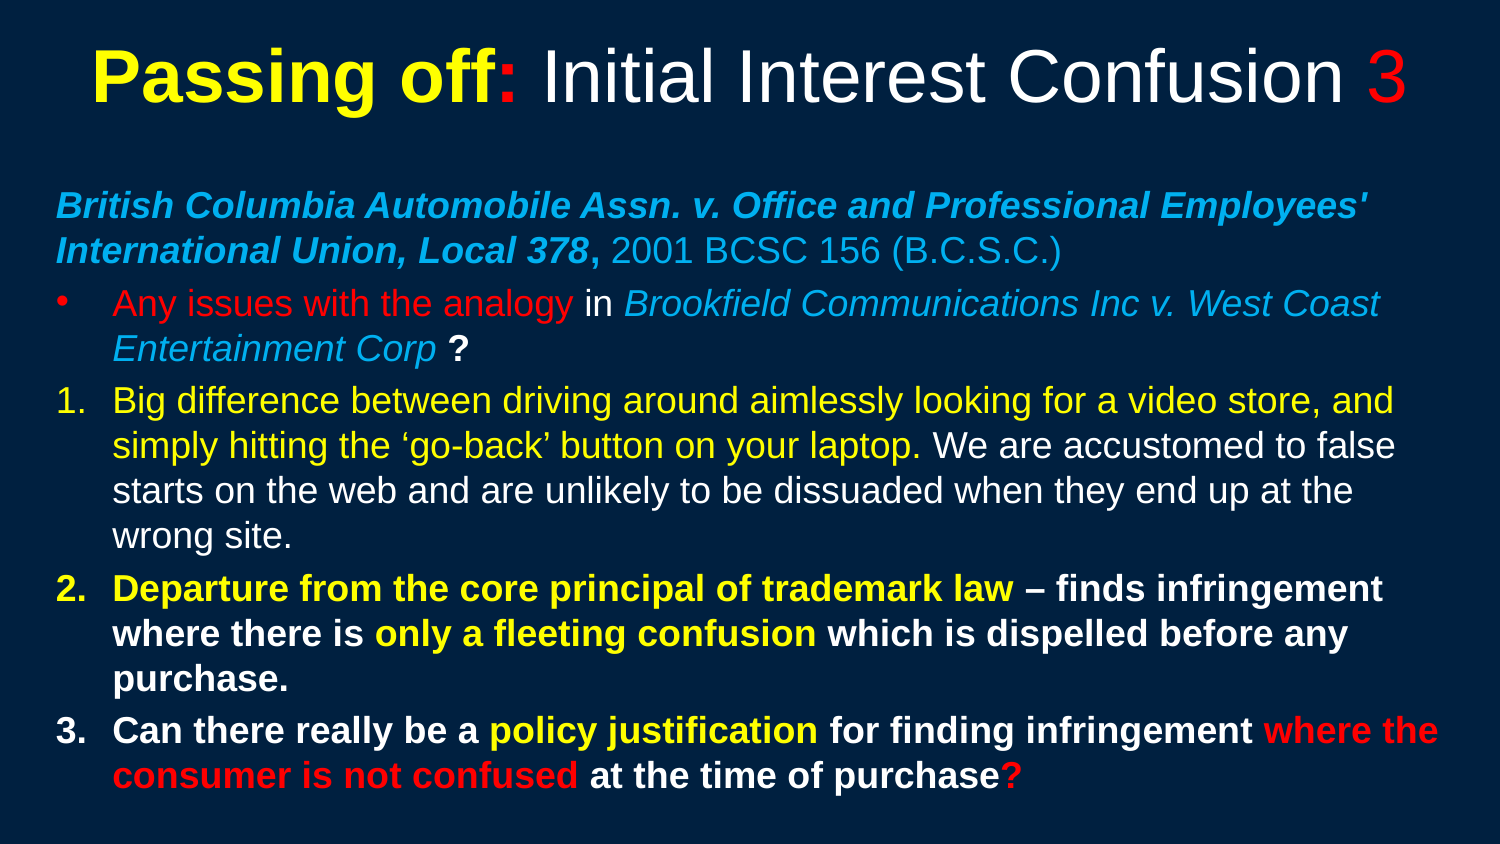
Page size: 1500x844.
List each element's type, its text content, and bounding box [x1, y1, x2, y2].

title Passing off: Initial Interest Confusion 3 [35, 20, 1465, 161]
list British Columbia Automobile Assn. v. Office and Professional Employees' International Union, Local 378, 2001 BCSC 156 (B.C.S.C.) Any issues with the analogy in Brookfield Communications Inc v. West Coast Entertainment Corp ? Big difference between driving around aimlessly looking for a video store, and simply hitting the ‘go-back’ button on your laptop. We are accustomed to false starts on the web and are unlikely to be dissuaded when they end up at the wrong site. Departure from the core principal of trademark law – finds infringement where there is only a fleeting confusion which is dispelled before any purchase. Can there really be a policy justification for finding infringement where the consumer is not confused at the time of purchase? [41, 173, 1471, 824]
